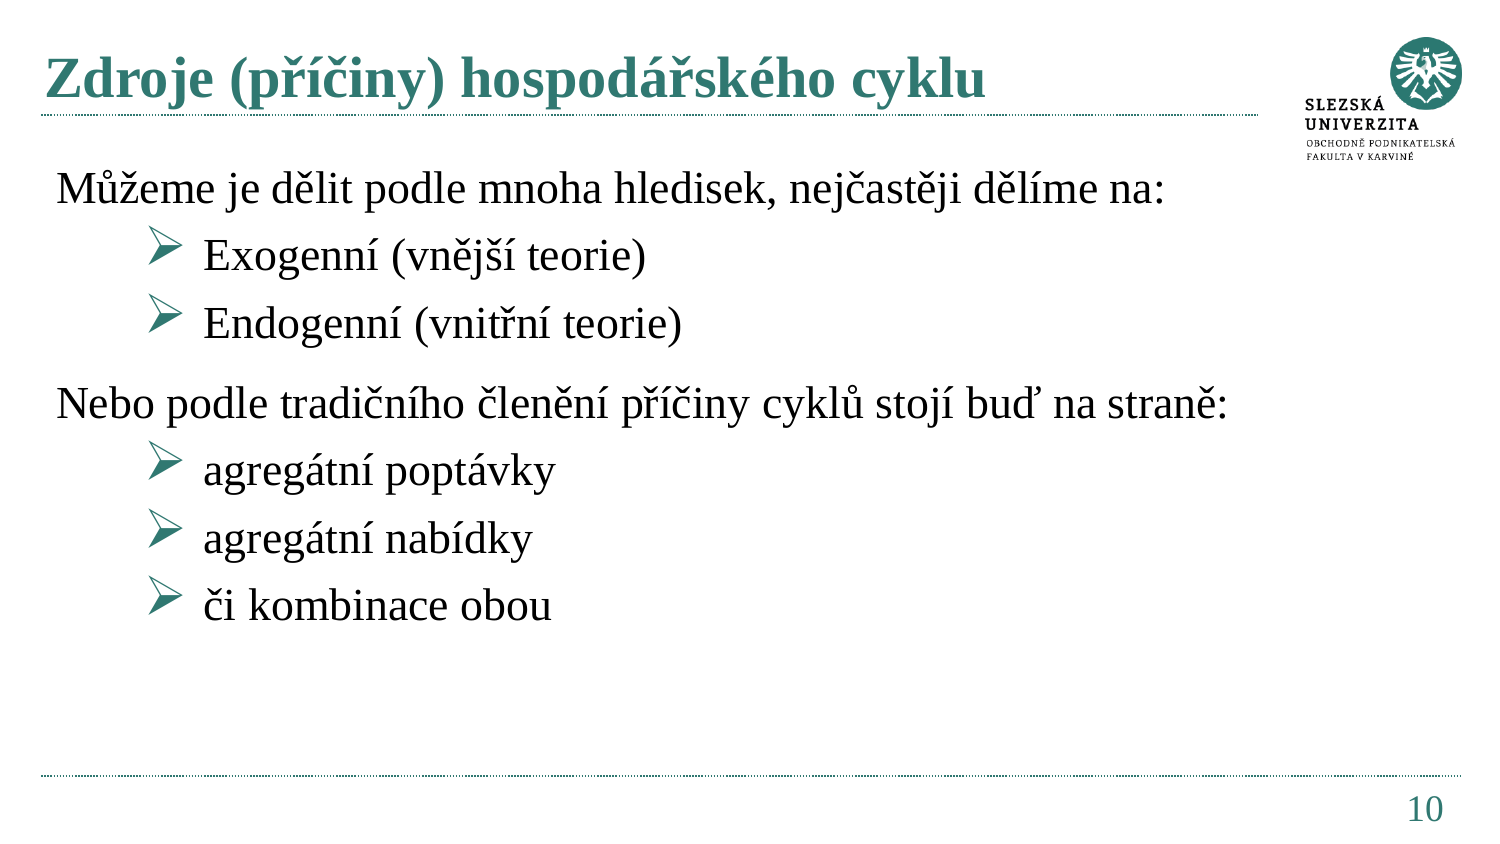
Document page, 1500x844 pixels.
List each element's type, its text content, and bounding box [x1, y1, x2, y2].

list Můžeme je dělit podle mnoha hledisek, nejčastěji dělíme na: Exogenní (vnější teorie) Endogenní (vnitřní teorie) Nebo podle tradičního členění příčiny cyklů stojí buď na straně: agregátní poptávky agregátní nabídky či kombinace obou [41, 150, 1400, 741]
picture [1305, 37, 1462, 160]
slide_number 10 [1281, 776, 1459, 822]
title Zdroje (příčiny) hospodářského cyklu [29, 32, 1247, 116]
